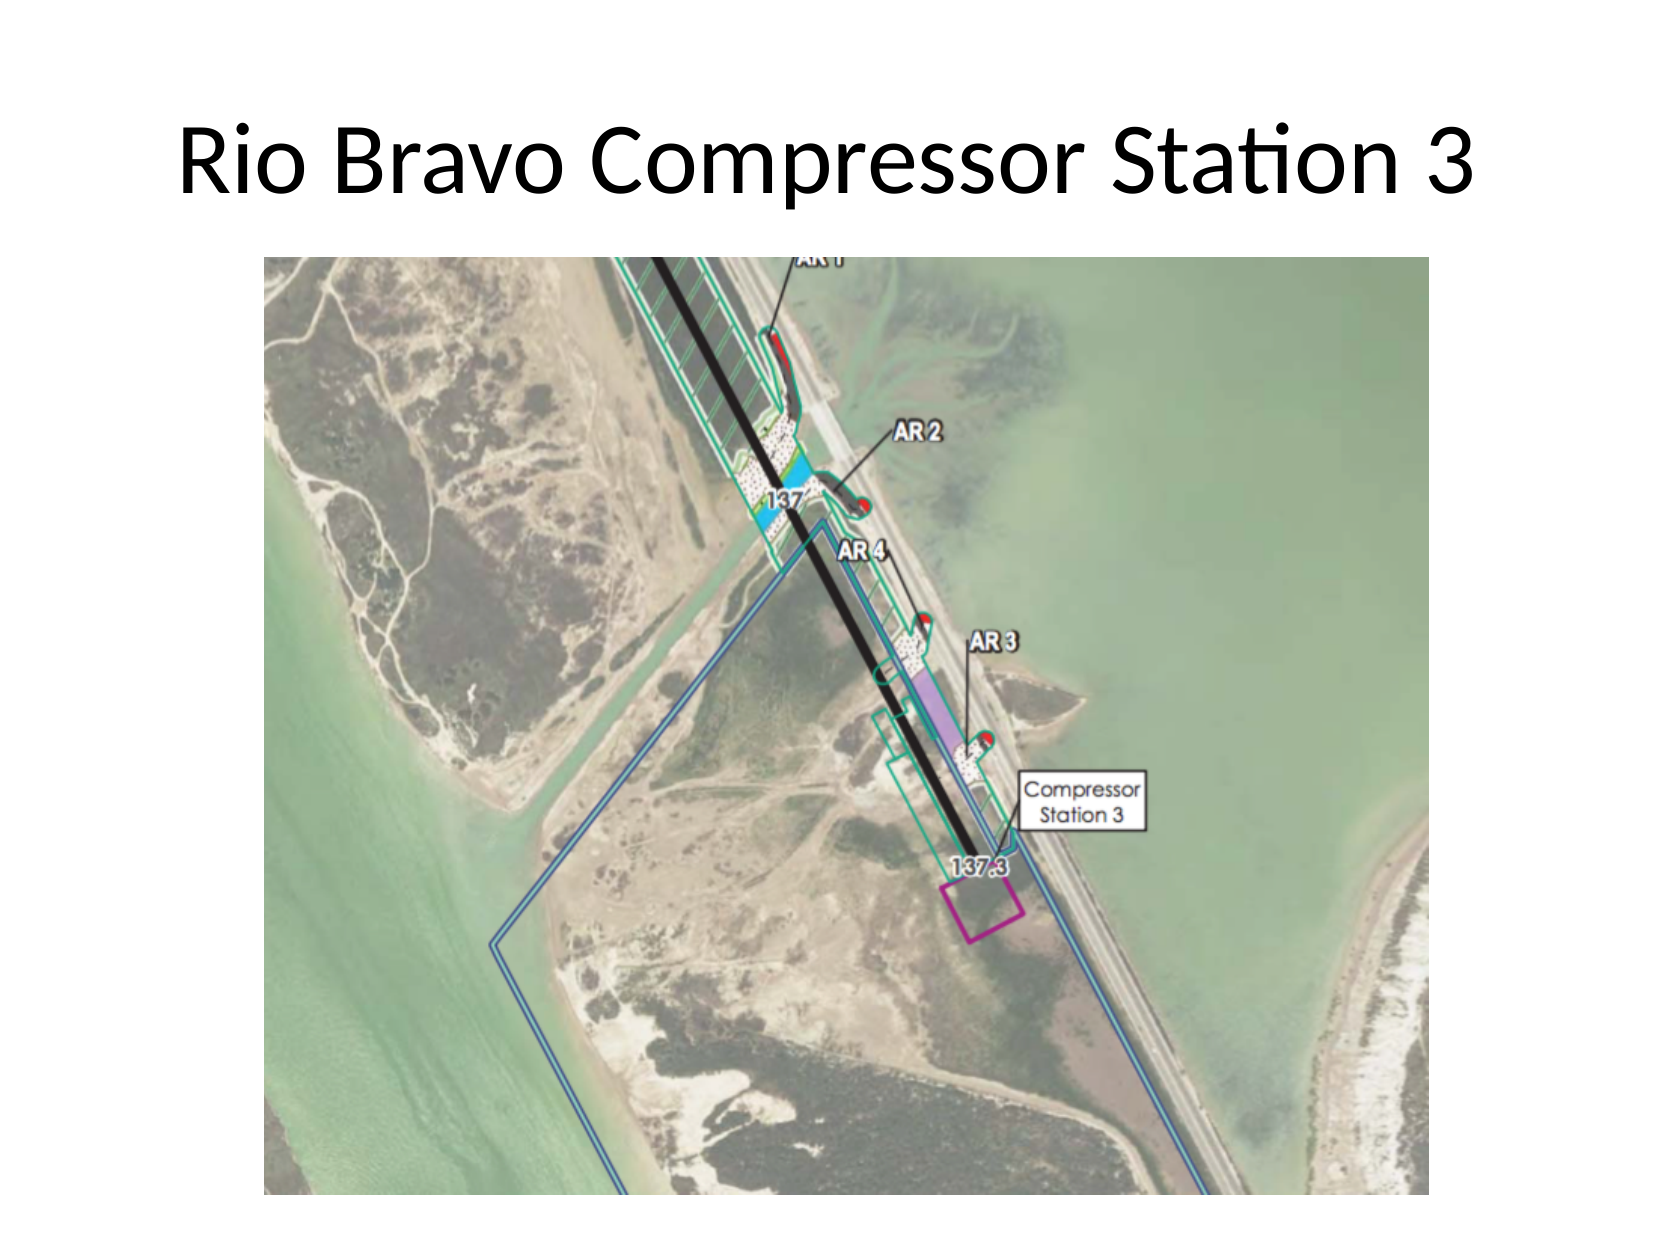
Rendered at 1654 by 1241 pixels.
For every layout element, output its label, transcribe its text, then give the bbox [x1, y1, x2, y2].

title Rio Bravo Compressor Station 3 [82, 49, 1571, 257]
picture [264, 257, 1429, 1195]
